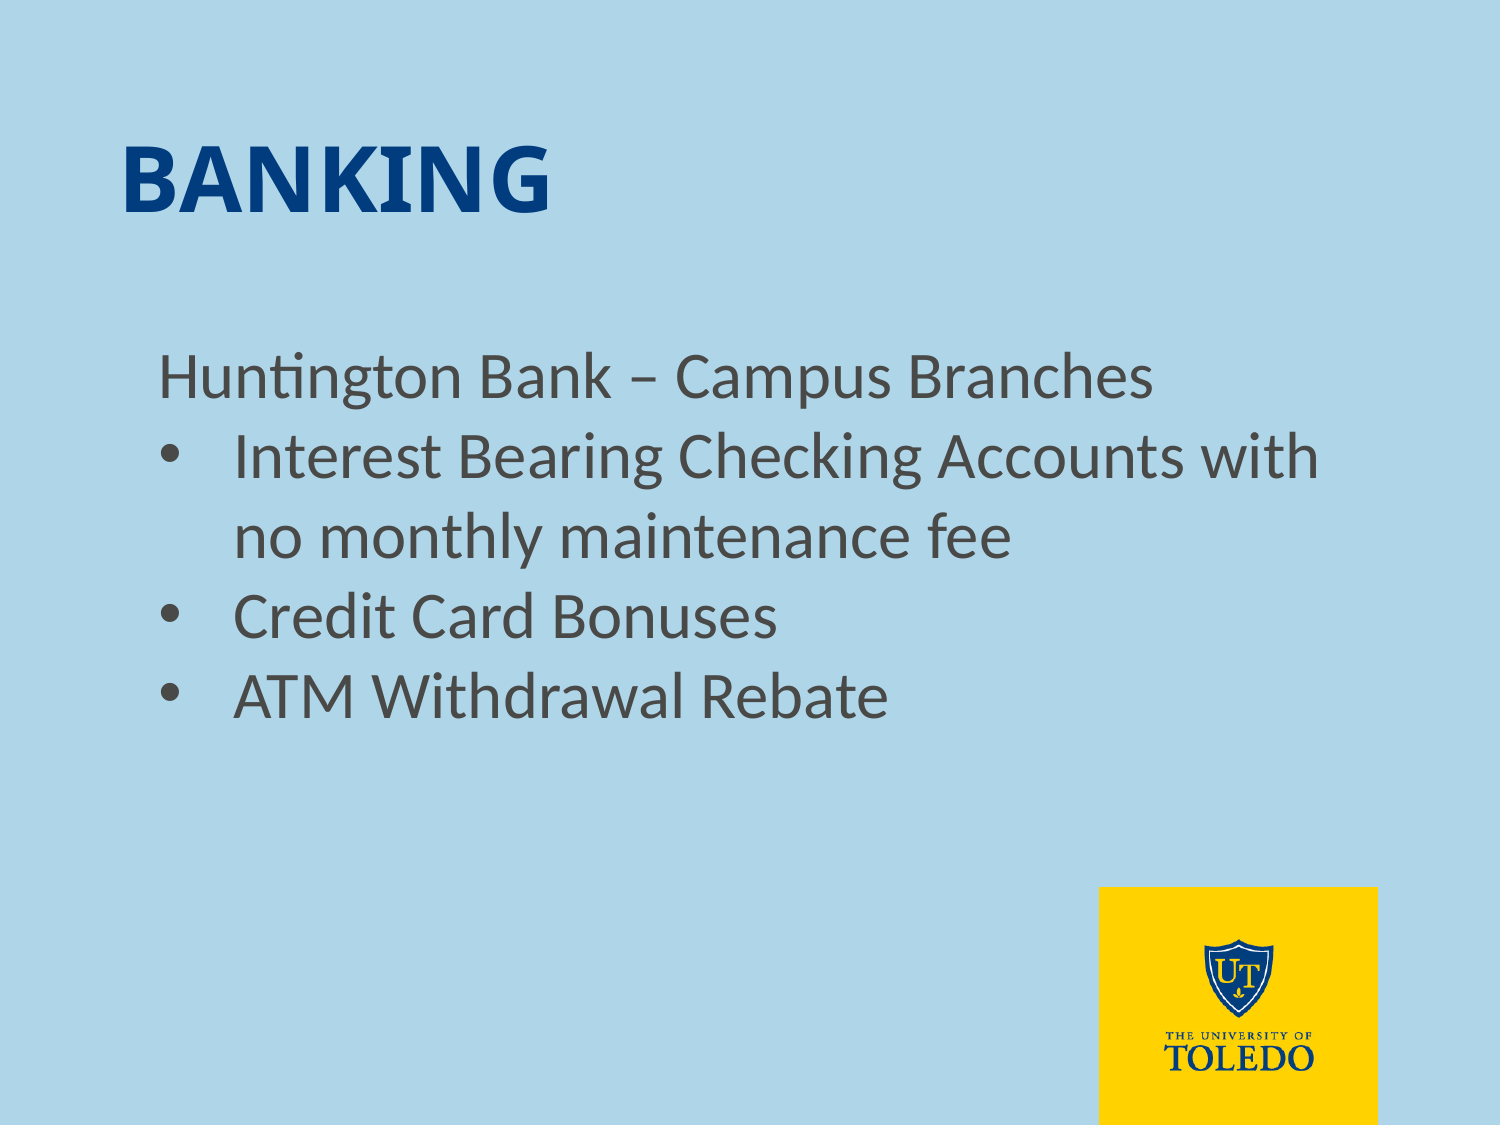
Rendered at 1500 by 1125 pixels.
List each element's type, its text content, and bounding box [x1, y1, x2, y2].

text_box [725, 537, 775, 588]
picture [1099, 958, 1378, 1125]
text_box [82, 476, 1473, 958]
text_box Huntington Bank – Campus Branches Interest Bearing Checking Accounts with no monthly maintenance fee Credit Card Bonuses ATM Withdrawal Rebate [143, 324, 1358, 740]
title BANKING [103, 94, 1397, 240]
